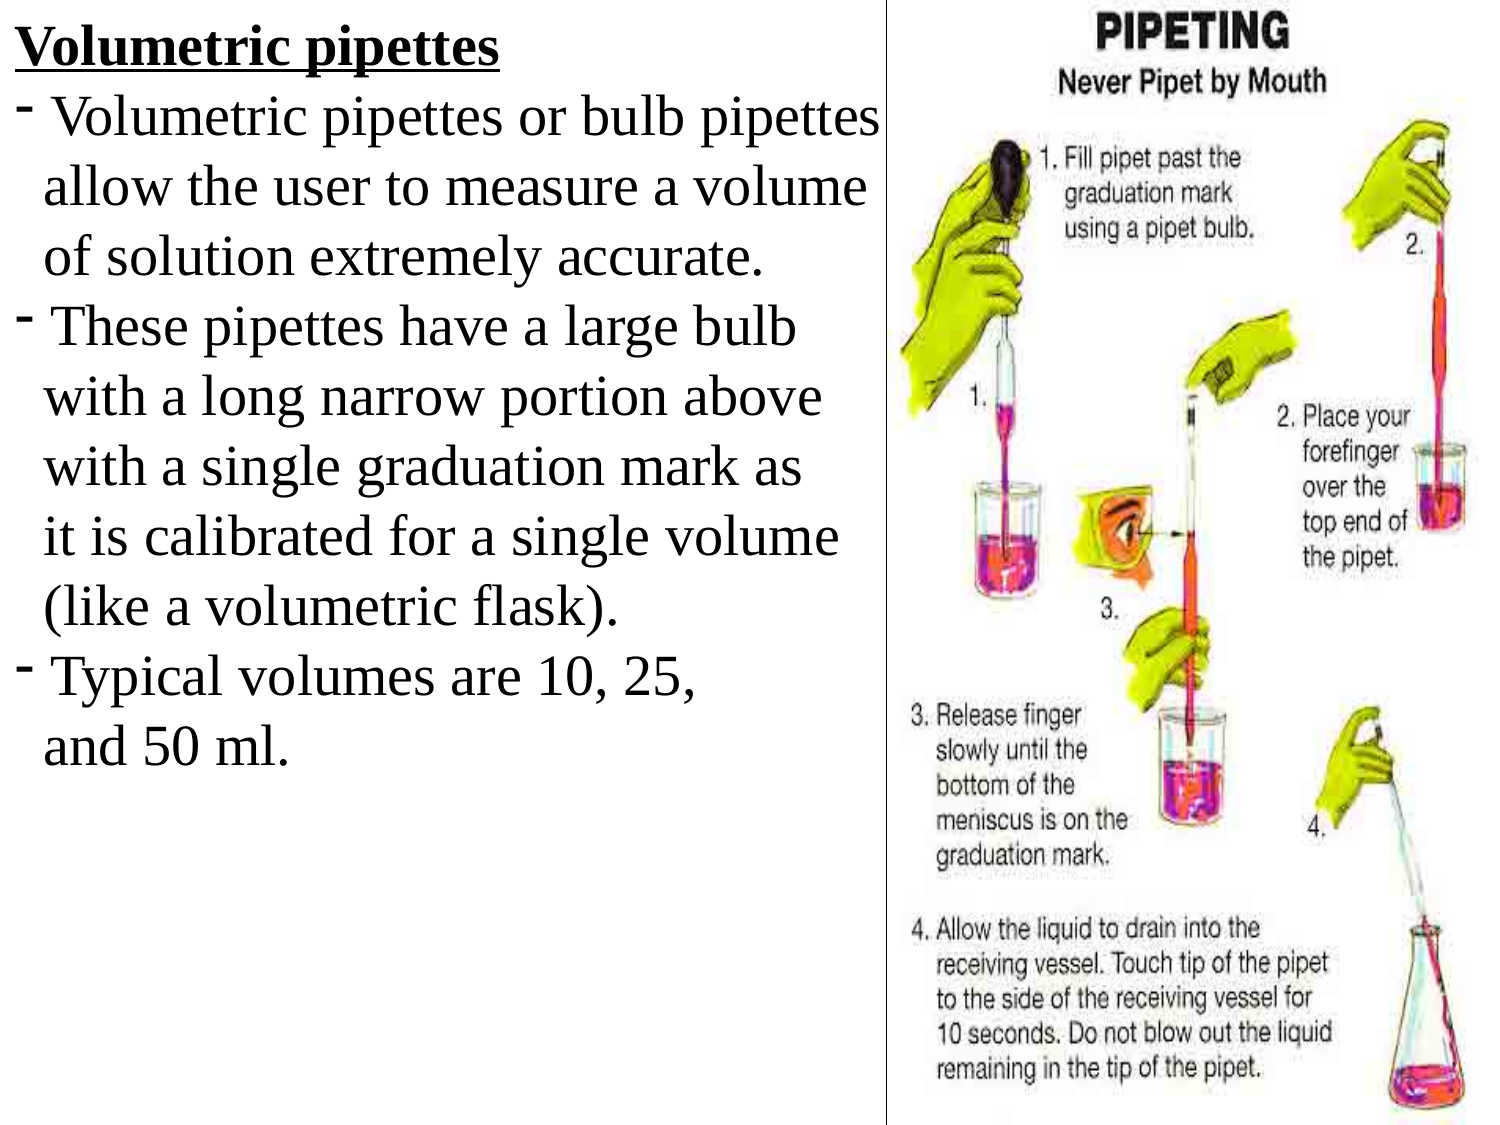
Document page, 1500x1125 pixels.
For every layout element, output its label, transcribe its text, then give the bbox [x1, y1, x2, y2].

text_box Volumetric pipettes Volumetric pipettes or bulb pipettes allow the user to measure a volume of solution extremely accurate. These pipettes have a large bulb with a long narrow portion above with a single graduation mark as it is calibrated for a single volume (like a volumetric flask). Typical volumes are 10, 25, and 50 ml. [0, 0, 885, 785]
picture [887, 0, 1500, 1125]
